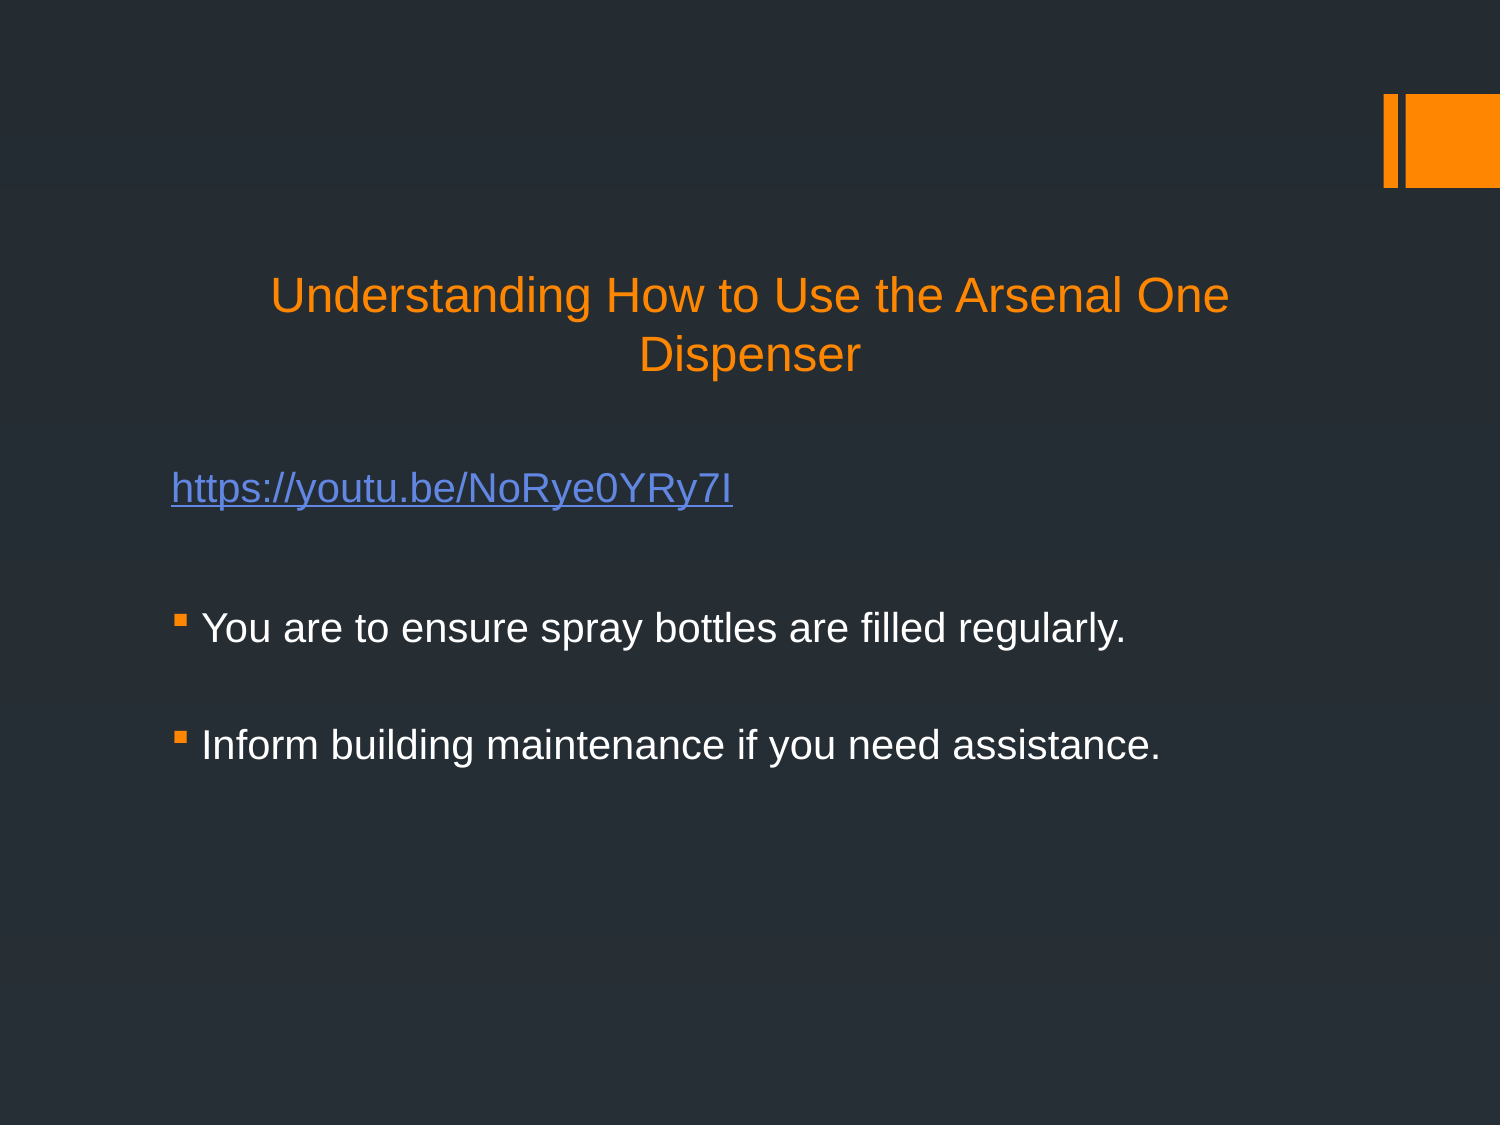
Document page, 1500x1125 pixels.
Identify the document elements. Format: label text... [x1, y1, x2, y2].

list https://youtu.be/NoRye0YRy7I You are to ensure spray bottles are filled regularly. Inform building maintenance if you need assistance. [148, 375, 1349, 1000]
text_box [0, 0, 1500, 323]
title Understanding How to Use the Arsenal One Dispenser [150, 323, 1350, 443]
